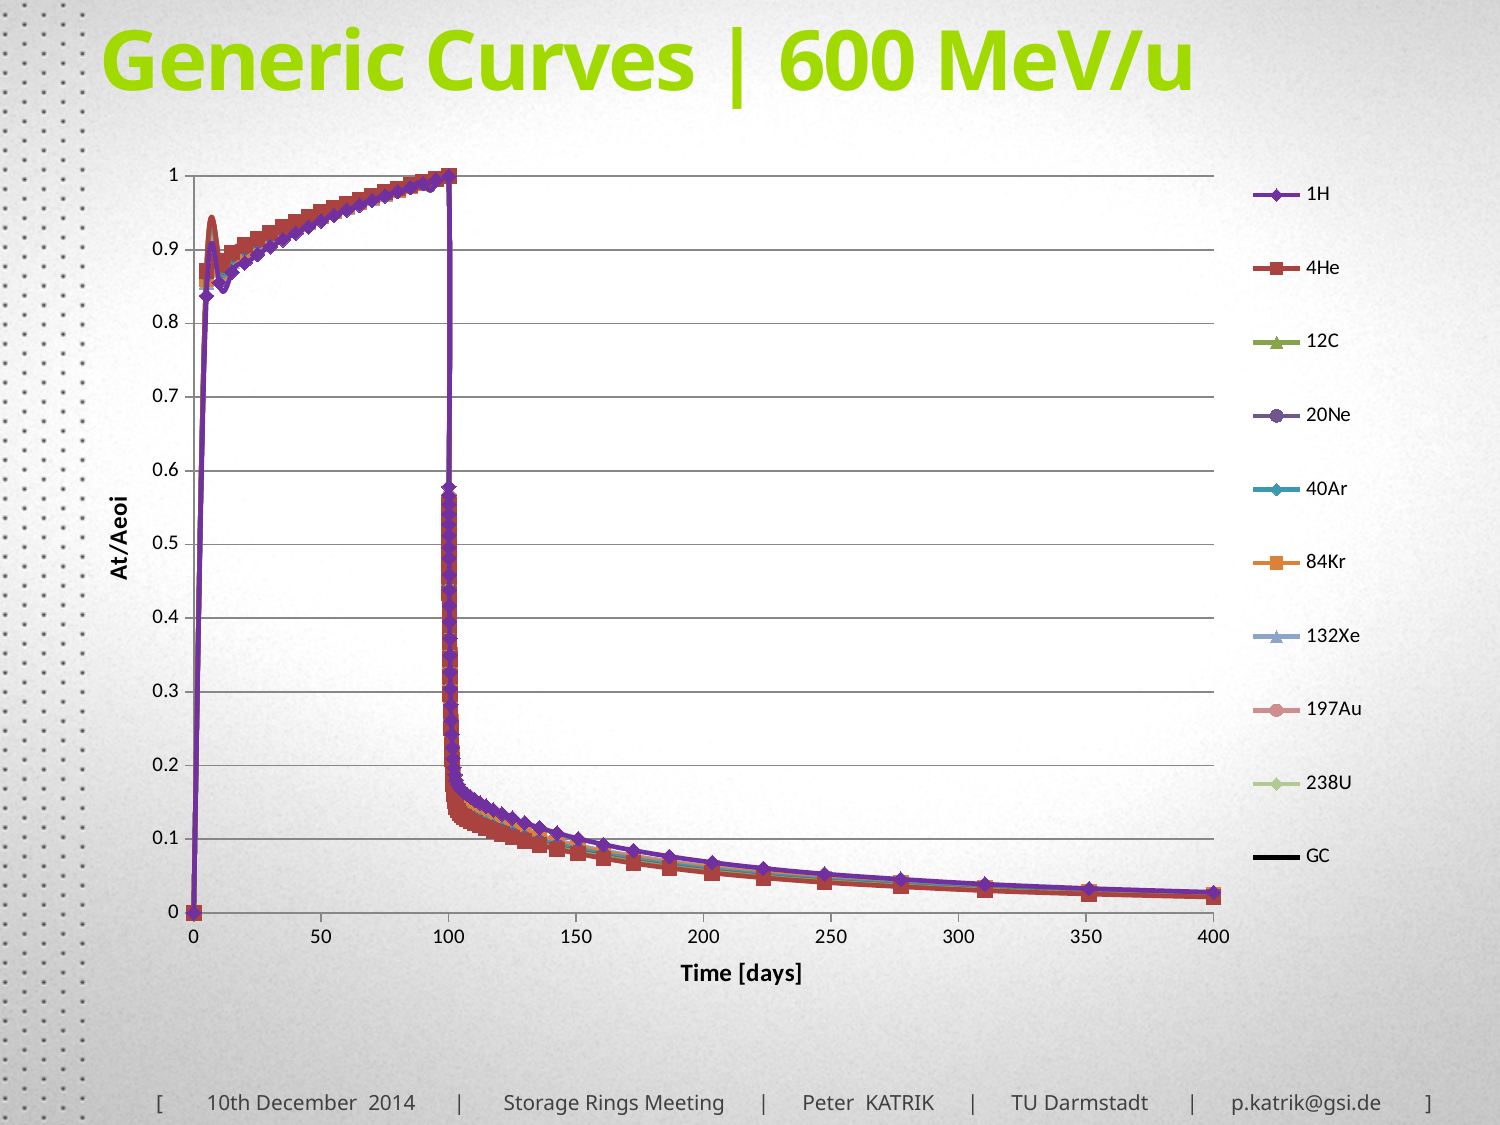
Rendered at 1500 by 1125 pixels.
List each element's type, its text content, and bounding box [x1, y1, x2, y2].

text_box [ 10th December 2014 | Storage Rings Meeting | Peter KATRIK | TU Darmstadt | p.katrik@gsi.de ] [88, 1082, 1500, 1125]
text_box Generic Curves | 600 MeV/u [85, 0, 1235, 115]
picture [0, 0, 1500, 1125]
chart [98, 129, 1402, 996]
